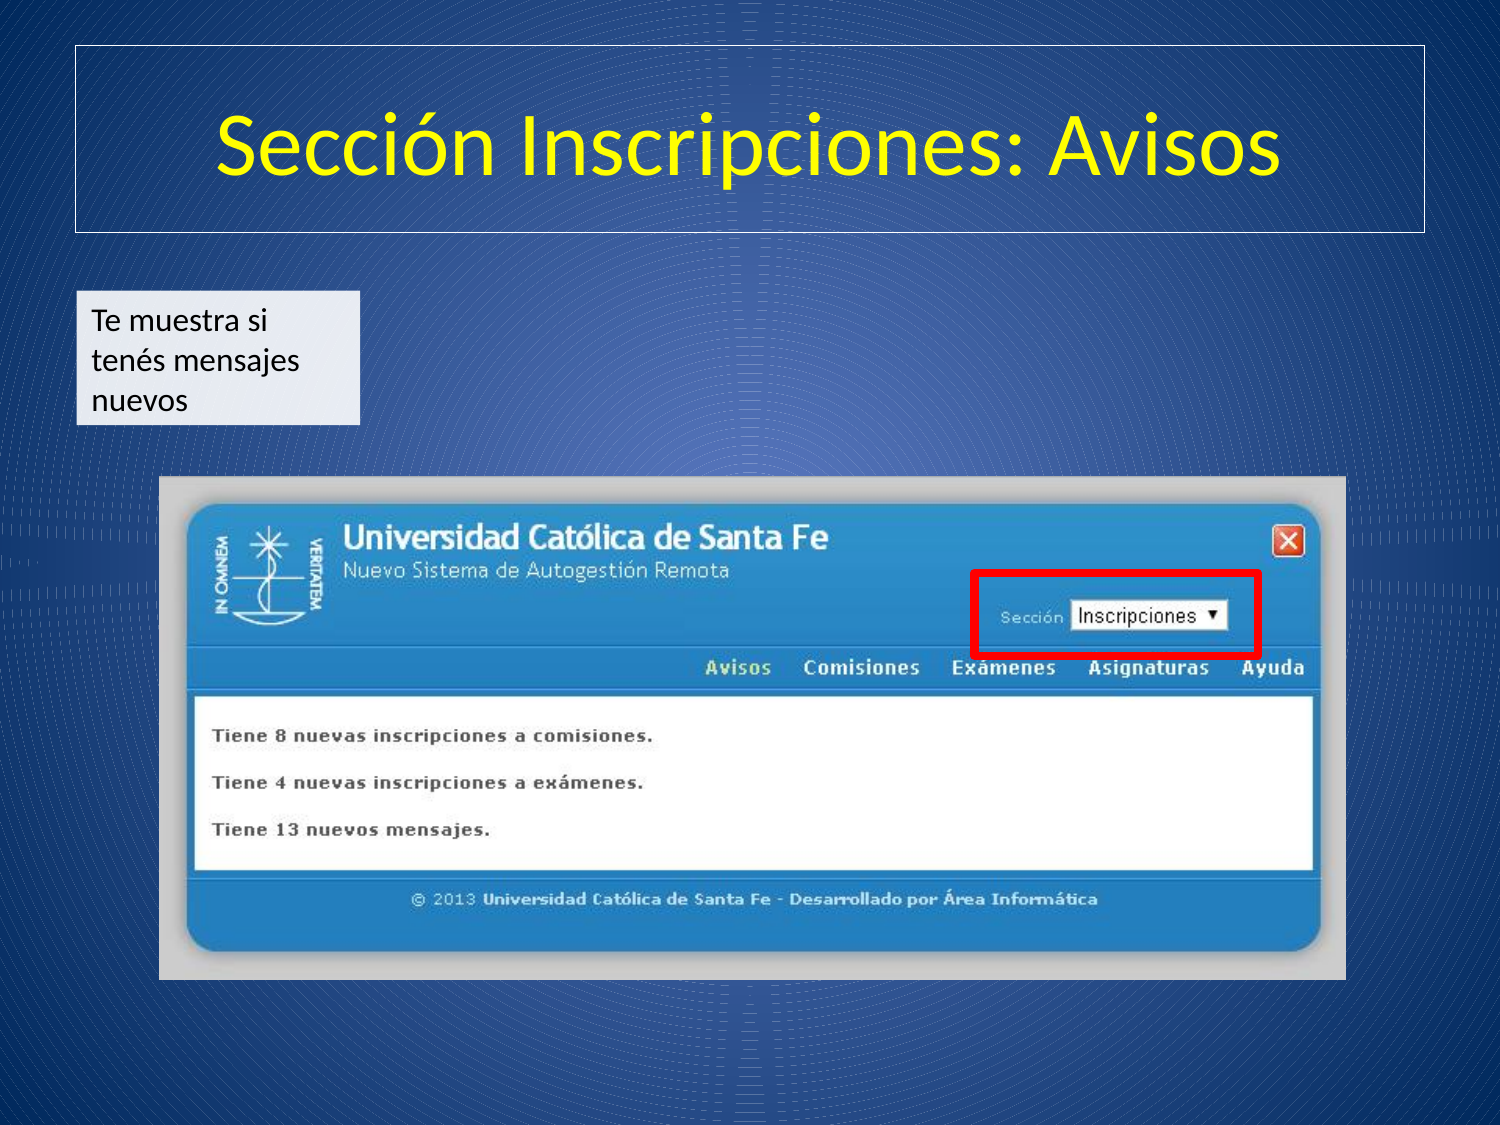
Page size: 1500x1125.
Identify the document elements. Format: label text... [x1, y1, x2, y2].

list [159, 475, 1346, 980]
text_box Te muestra si tenés mensajes nuevos [76, 290, 361, 426]
title Sección Inscripciones: Avisos [75, 45, 1425, 233]
